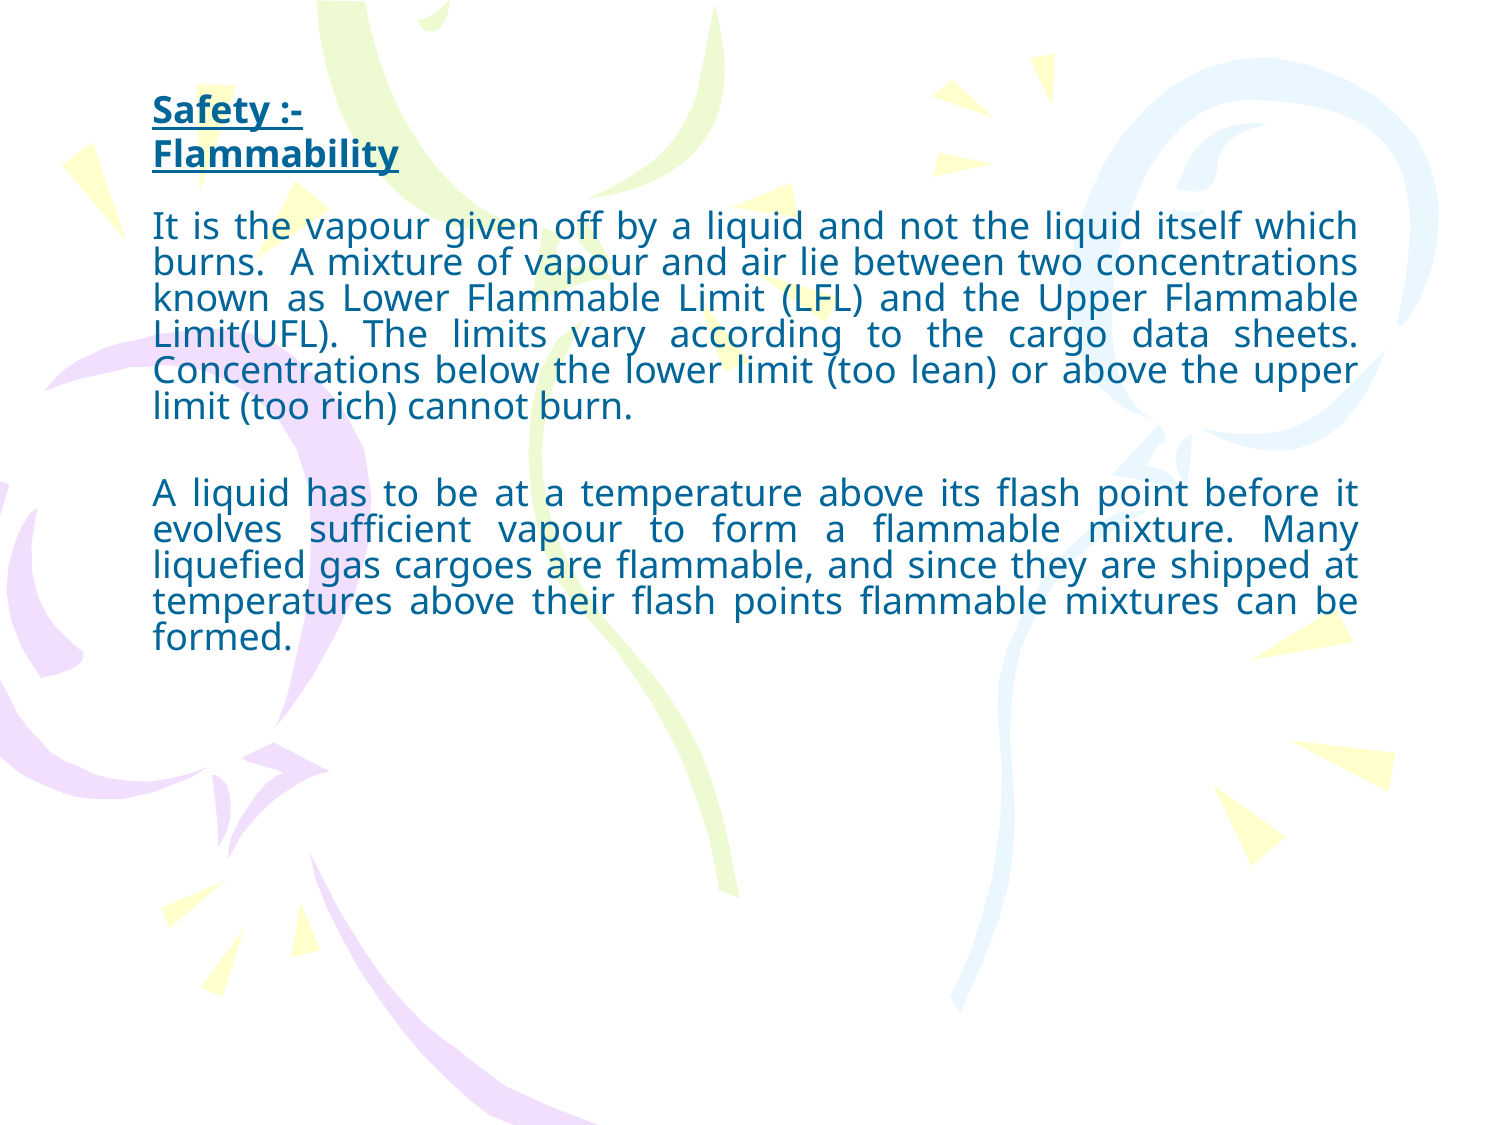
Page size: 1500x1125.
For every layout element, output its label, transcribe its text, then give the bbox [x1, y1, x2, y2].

subtitle Safety :- Flammability It is the vapour given off by a liquid and not the liquid itself which burns. A mixture of vapour and air lie between two concentrations known as Lower Flammable Limit (LFL) and the Upper Flammable Limit(UFL). The limits vary according to the cargo data sheets. Concentrations below the lower limit (too lean) or above the upper limit (too rich) cannot burn. A liquid has to be at a temperature above its flash point before it evolves sufficient vapour to form a flammable mixture. Many liquefied gas cargoes are flammable, and since they are shipped at temperatures above their flash points flammable mixtures can be formed. [137, 87, 1376, 1013]
